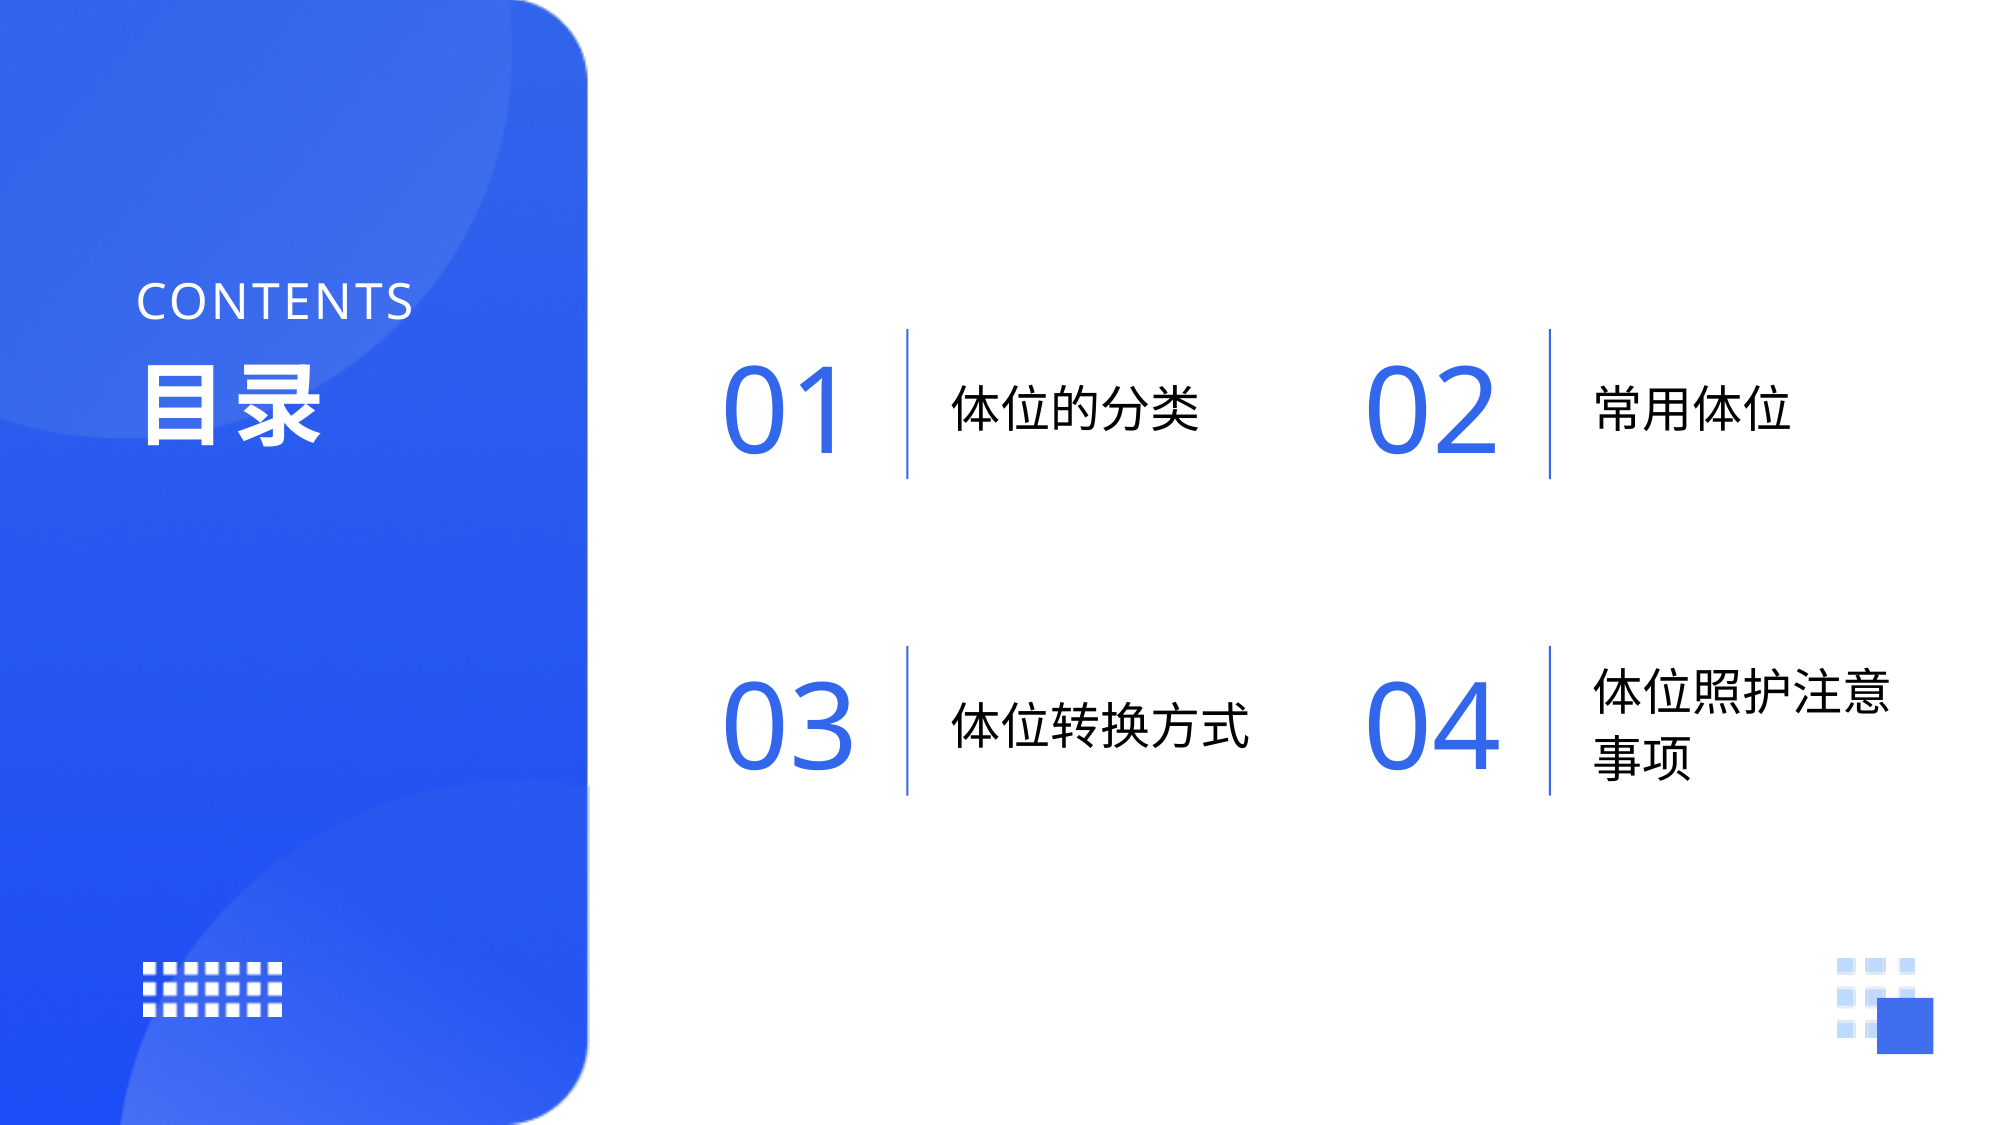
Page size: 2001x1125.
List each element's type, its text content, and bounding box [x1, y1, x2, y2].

title 目录 [135, 331, 507, 457]
subtitle CONTENTS [135, 254, 496, 330]
picture [0, 0, 590, 1125]
picture [1837, 958, 1915, 1038]
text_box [701, 318, 1913, 797]
